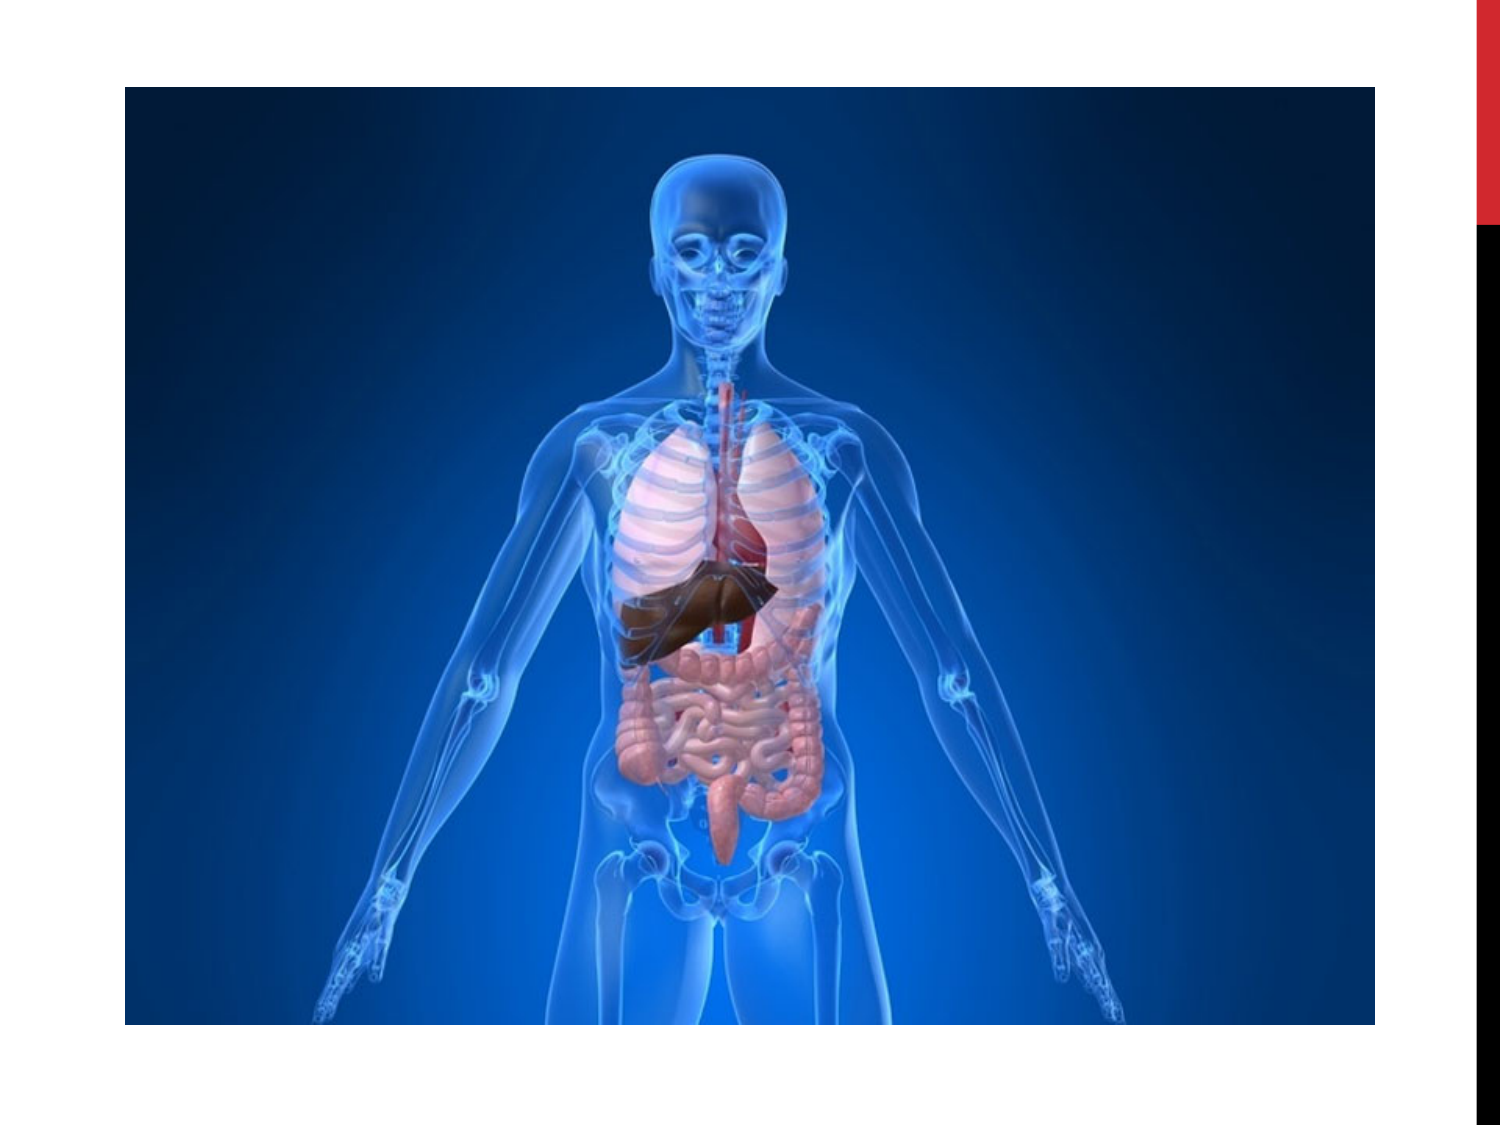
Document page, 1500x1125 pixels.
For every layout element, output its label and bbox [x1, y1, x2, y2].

picture [124, 86, 1376, 1026]
